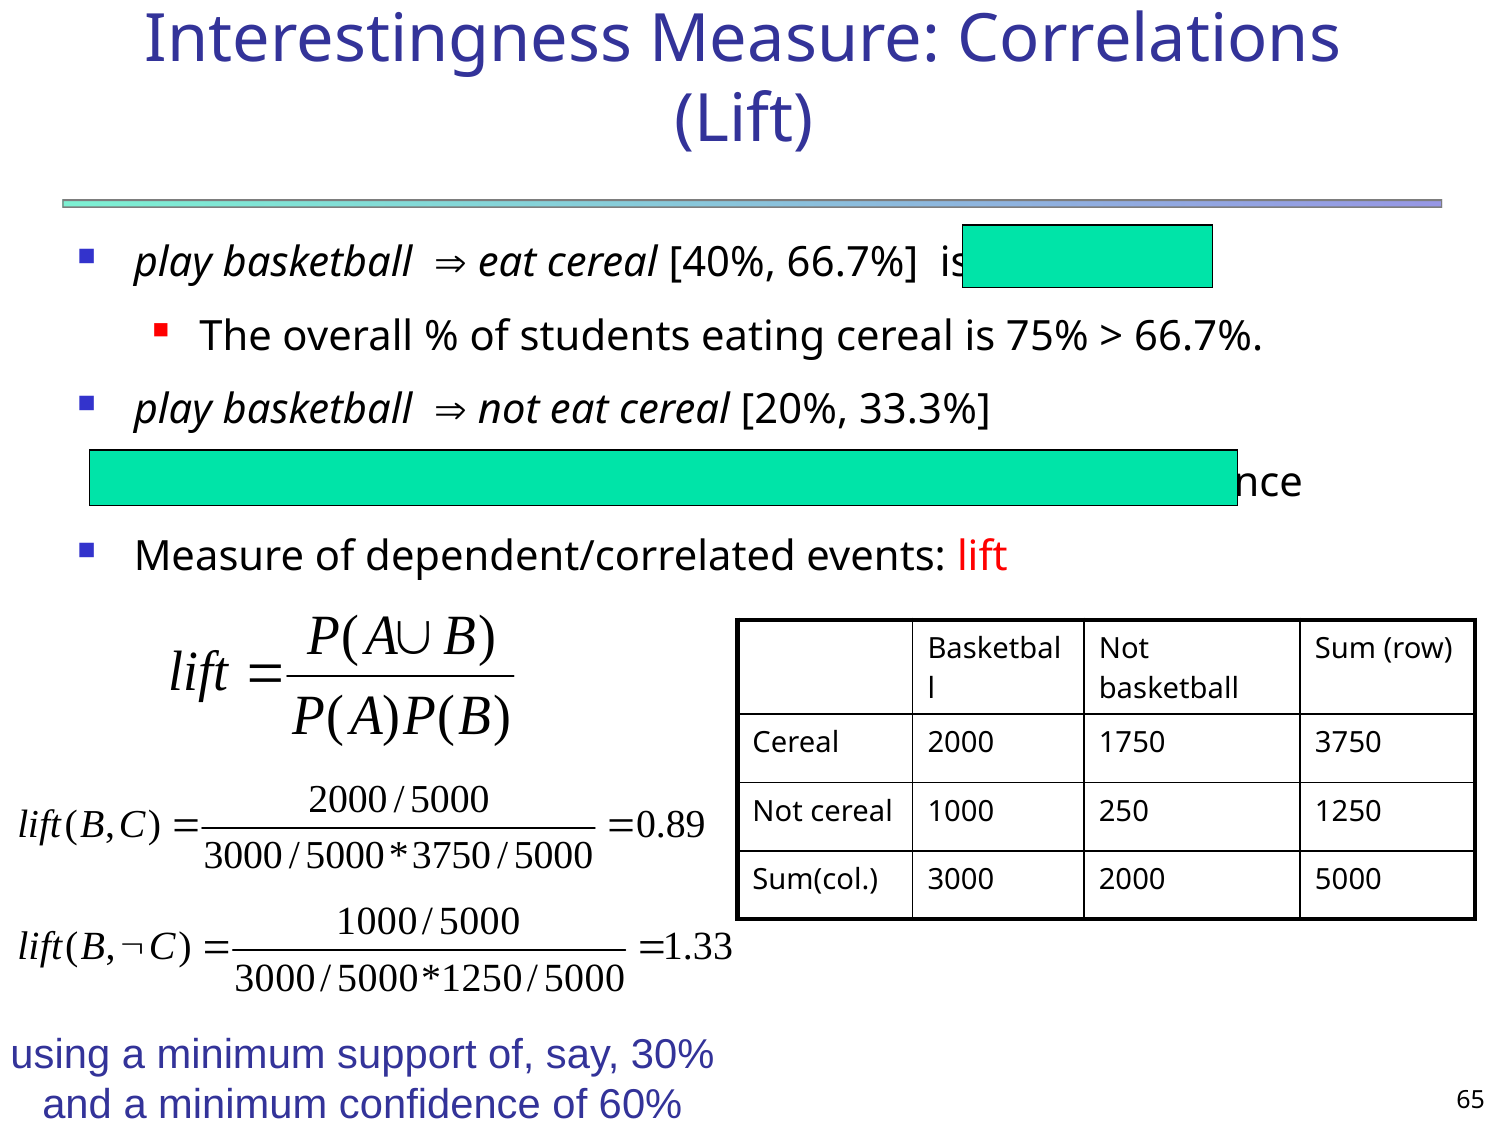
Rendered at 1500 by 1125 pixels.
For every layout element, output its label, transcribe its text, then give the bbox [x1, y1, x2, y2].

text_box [162, 599, 526, 757]
slide_number 65 [1187, 1062, 1500, 1125]
text_box using a minimum support of, say, 30% and a minimum confidence of 60% [0, 1033, 741, 1125]
table_cell 5000 [1301, 852, 1473, 917]
table_cell 250 [1085, 783, 1299, 850]
table_cell Sum(col.) [740, 852, 912, 917]
table_cell 3000 [913, 852, 1083, 917]
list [12, 896, 738, 1001]
table_header Not basketball [1085, 622, 1299, 713]
text_box [962, 224, 1213, 288]
table_header Sum (row) [1301, 622, 1473, 713]
text_box [89, 450, 1238, 506]
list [12, 774, 713, 878]
table_cell Not cereal [740, 783, 912, 850]
table_cell 1250 [1301, 783, 1473, 850]
table_cell 3750 [1301, 715, 1473, 782]
list play basketball  eat cereal [40%, 66.7%] is misleading The overall % of students eating cereal is 75% > 66.7%. play basketball  not eat cereal [20%, 33.3%] is more accurate, although with lower support and confidence Measure of dependent/correlated events: lift [62, 212, 1463, 688]
table_cell Cereal [740, 715, 912, 782]
table_cell 2000 [913, 715, 1083, 782]
table_header [740, 622, 912, 713]
table_cell 1750 [1085, 715, 1299, 782]
table_header Basketball [913, 622, 1083, 713]
table_cell 2000 [1085, 852, 1299, 917]
title Interestingness Measure: Correlations (Lift) [62, 62, 1425, 163]
table_cell 1000 [913, 783, 1083, 850]
